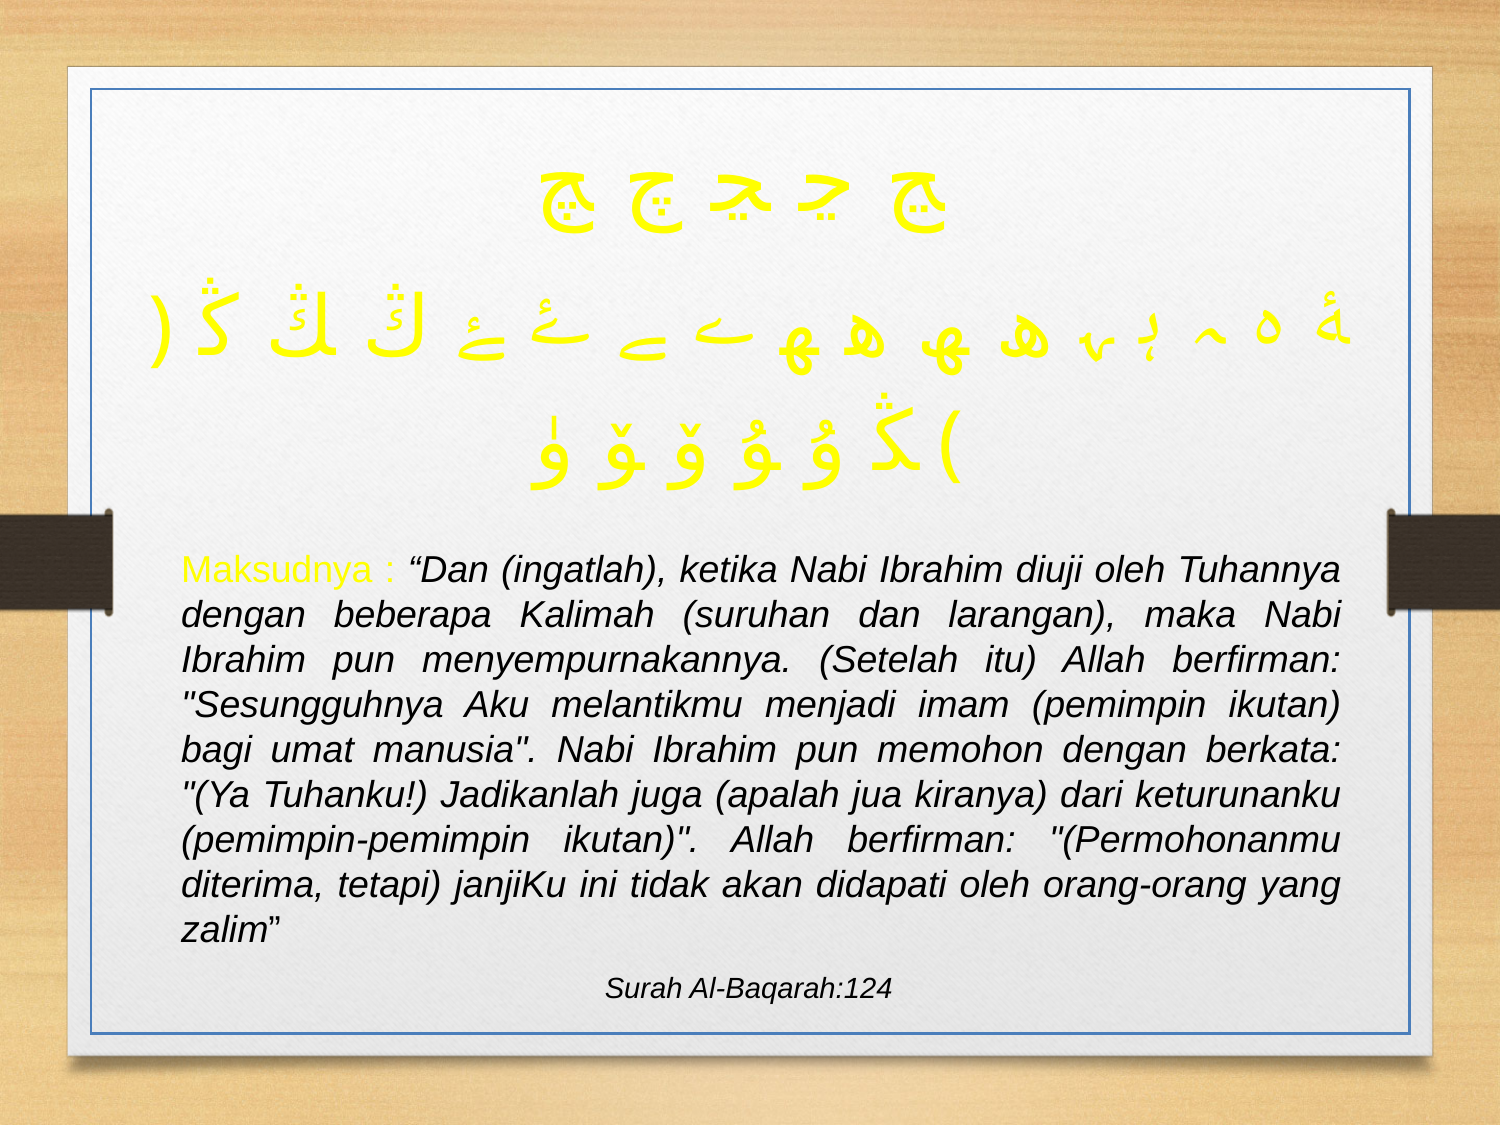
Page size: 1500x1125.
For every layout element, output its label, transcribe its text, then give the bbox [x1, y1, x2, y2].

text_box ﭷ ﭸ ﭹ ﭺ ﭻ [520, 112, 990, 238]
text_box ﴿ ﮥ ﮦ ﮧ ﮨ ﮩ ﮪ ﮫ ﮬ ﮭ ﮮ ﮯ ﮰ ﮱ ﯓ ﯔ ﯕ ﯖ ﯗ ﯘ ﯙ ﯚ ﯛ ﴾ [123, 249, 1375, 495]
picture [0, 0, 1500, 1125]
text_box Surah Al-Baqarah:124 [590, 961, 908, 1012]
text_box Maksudnya : “Dan (ingatlah), ketika Nabi Ibrahim diuji oleh Tuhannya dengan beberapa Kalimah (suruhan dan larangan), maka Nabi Ibrahim pun menyempurnakannya. (Setelah itu) Allah berfirman: "Sesungguhnya Aku melantikmu menjadi imam (pemimpin ikutan) bagi umat manusia". Nabi Ibrahim pun memohon dengan berkata: "(Ya Tuhanku!) Jadikanlah juga (apalah jua kiranya) dari keturunanku (pemimpin-pemimpin ikutan)". Allah berfirman: "(Permohonanmu diterima, tetapi) janjiKu ini tidak akan didapati oleh orang-orang yang zalim” [166, 537, 1356, 958]
